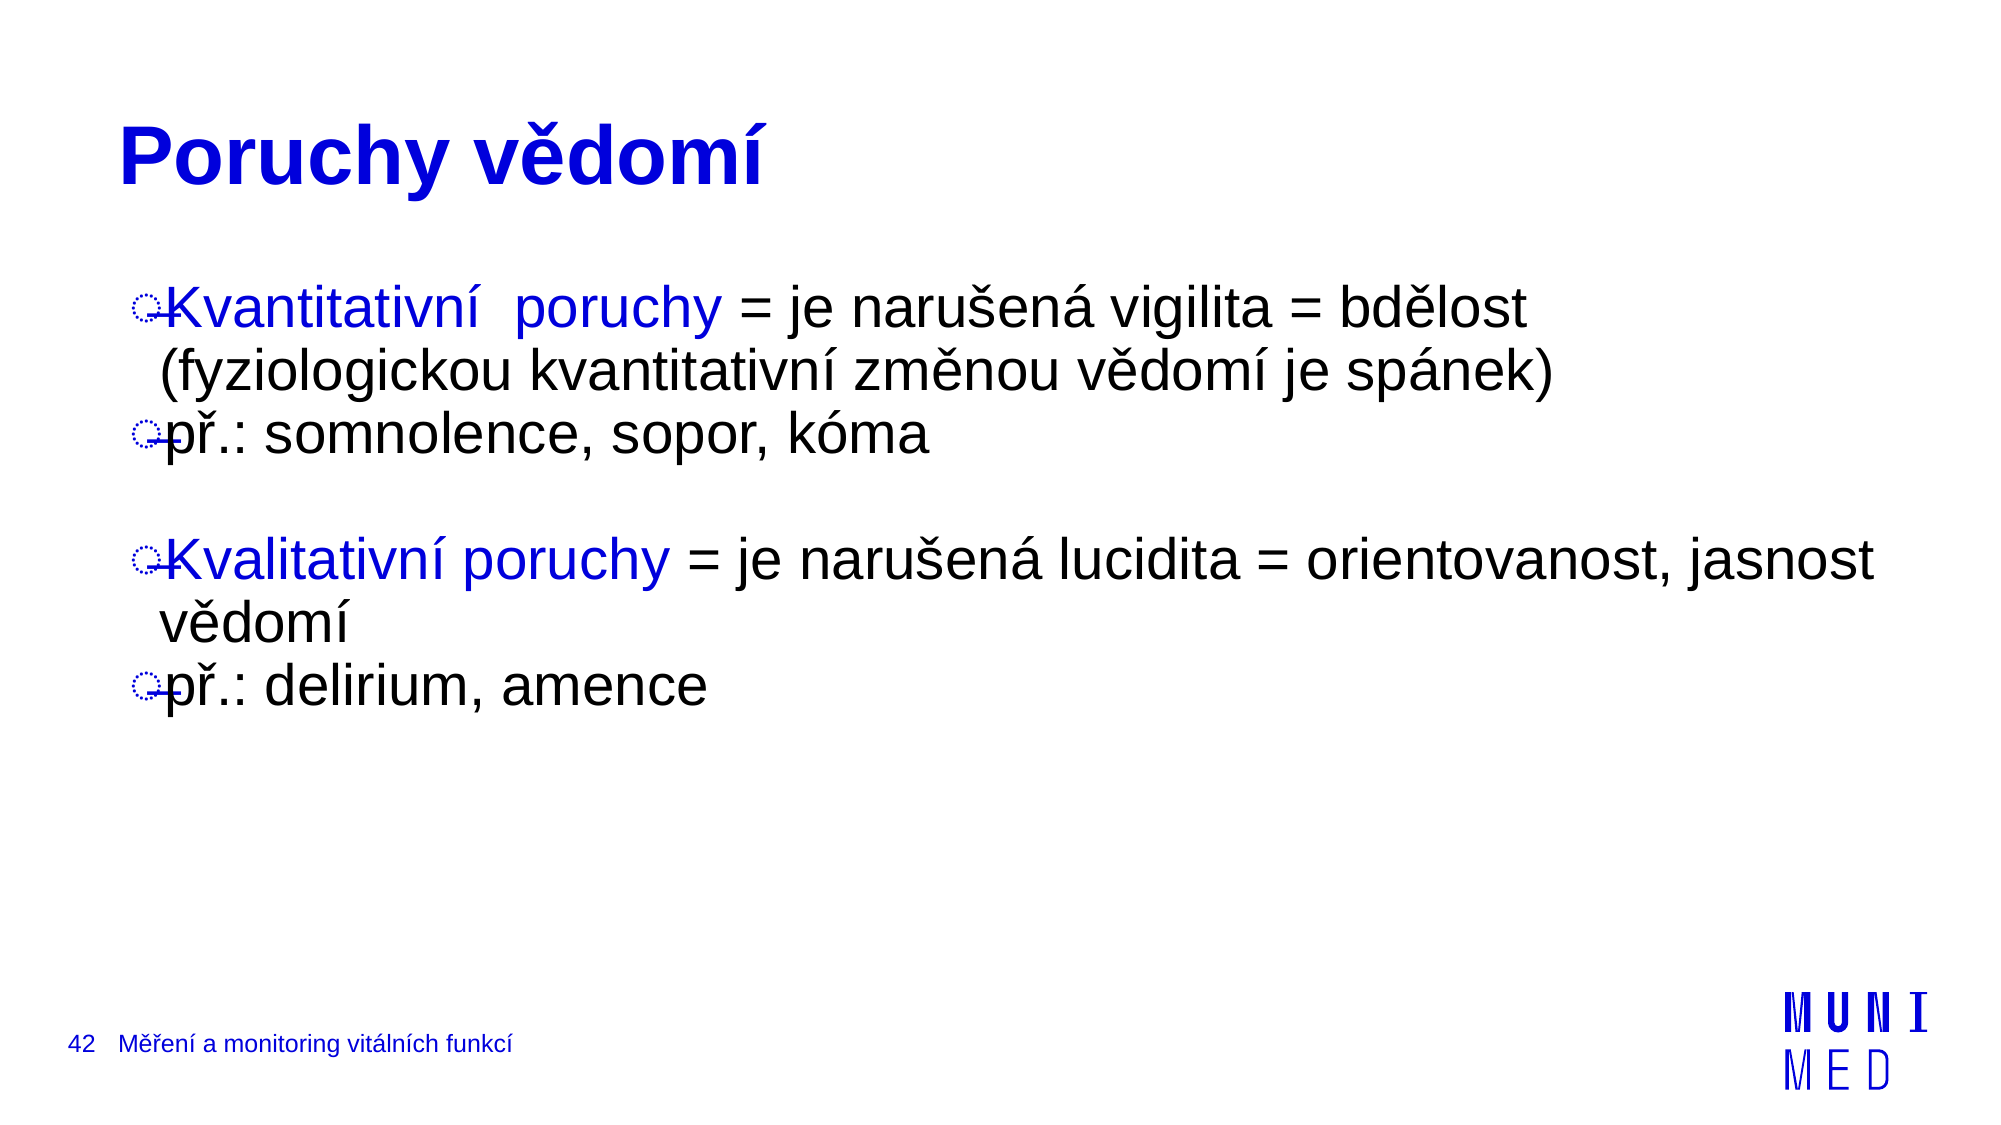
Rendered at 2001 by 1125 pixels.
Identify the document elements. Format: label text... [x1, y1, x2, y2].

footer Měření a monitoring vitálních funkcí [118, 1021, 1418, 1063]
list Kvantitativní poruchy = je narušená vigilita = bdělost (fyziologickou kvantitativní změnou vědomí je spánek) př.: somnolence, sopor, kóma Kvalitativní poruchy = je narušená lucidita = orientovanost, jasnost vědomí př.: delirium, amence [118, 277, 1883, 957]
title Poruchy vědomí [118, 118, 1883, 193]
slide_number 42 [67, 1021, 110, 1063]
